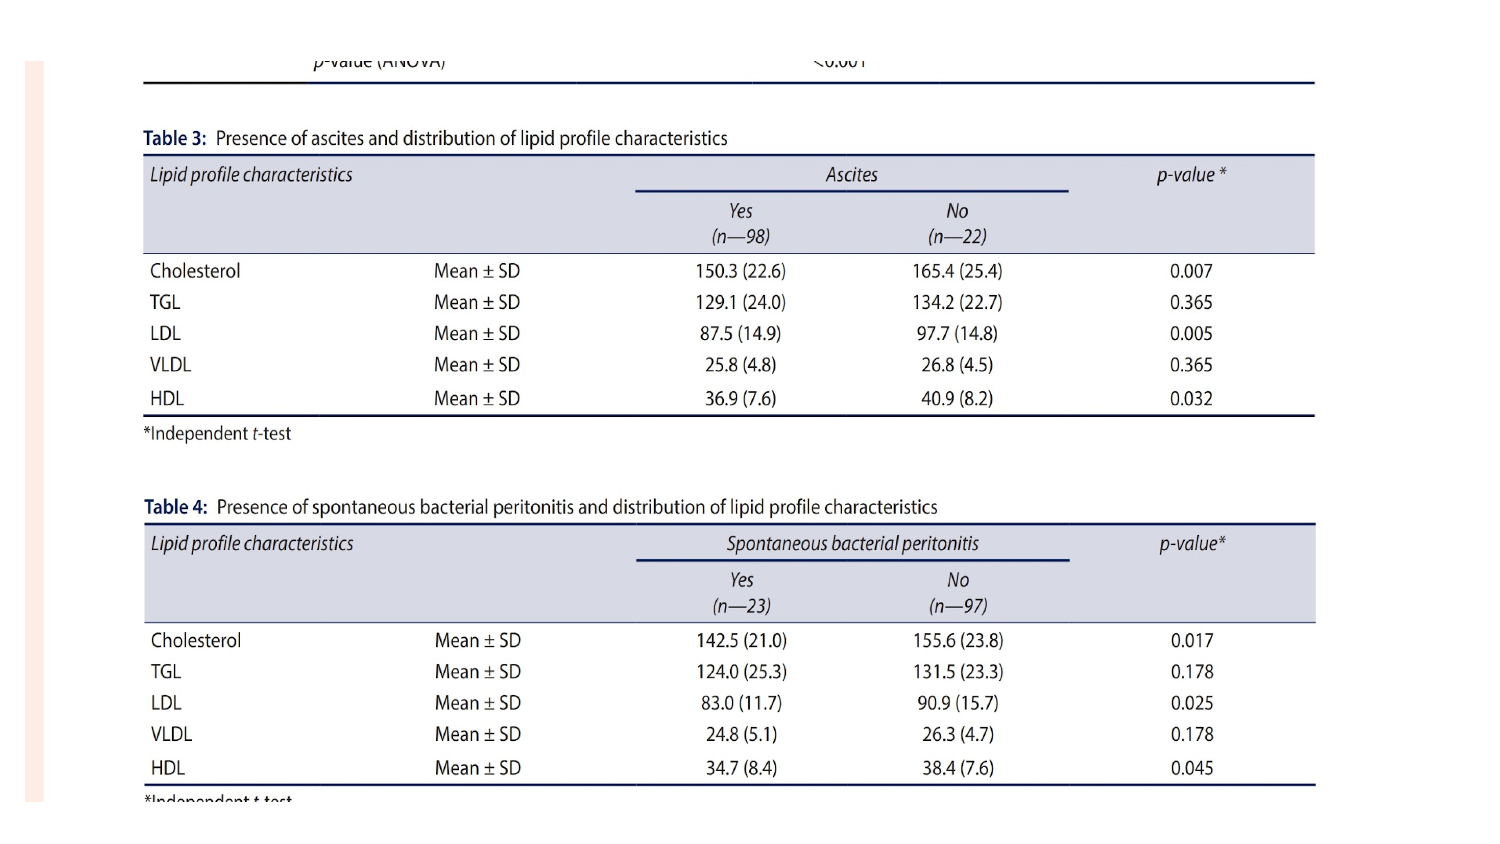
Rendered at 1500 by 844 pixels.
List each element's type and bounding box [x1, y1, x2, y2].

picture [24, 60, 1344, 802]
